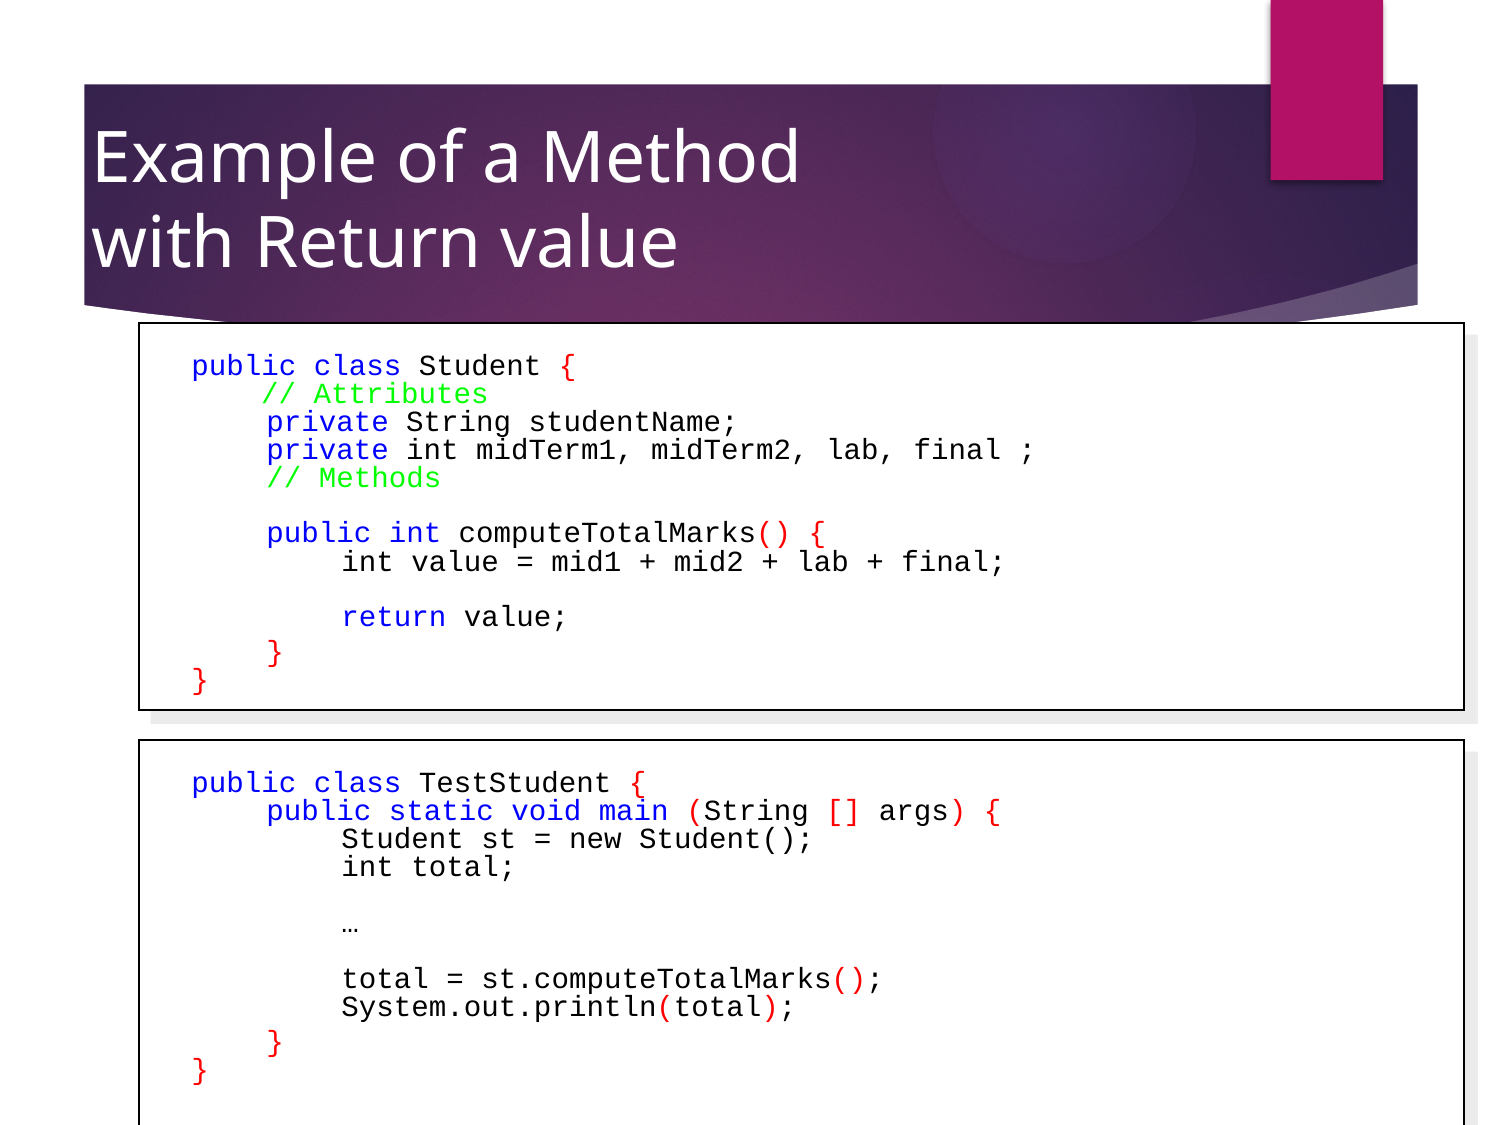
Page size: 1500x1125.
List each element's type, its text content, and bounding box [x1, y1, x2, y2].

title Example of a Method with Return value [76, 102, 1500, 291]
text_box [138, 322, 1465, 738]
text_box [138, 739, 1465, 1125]
